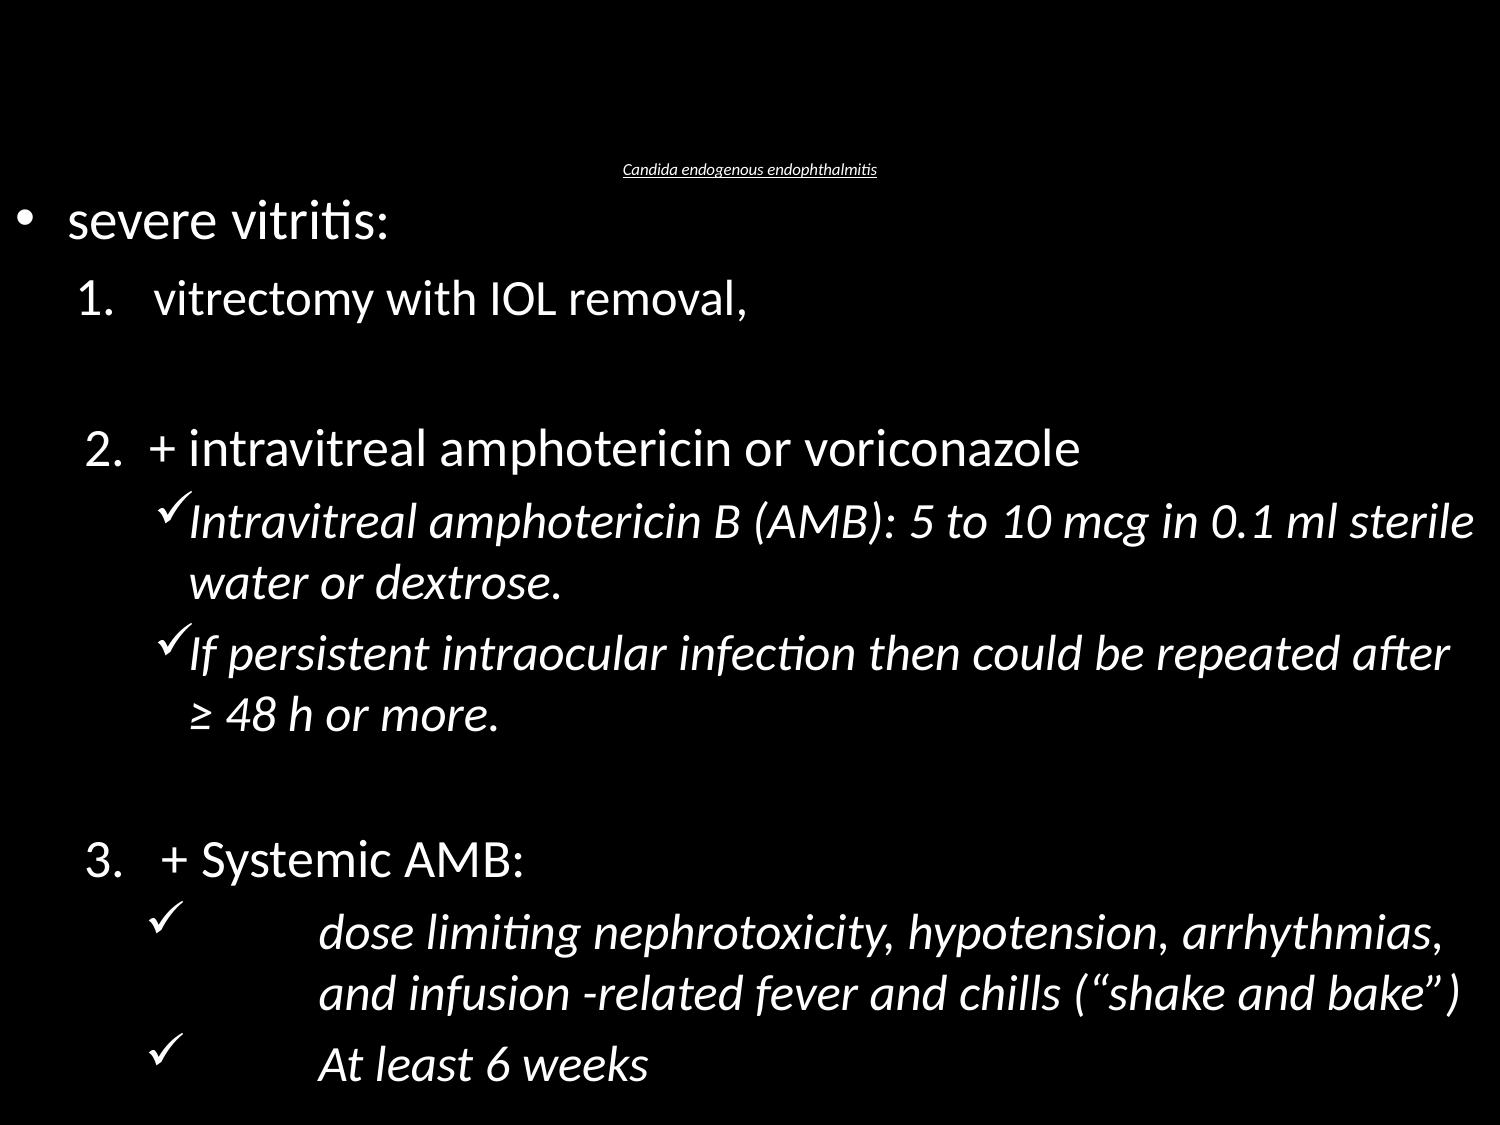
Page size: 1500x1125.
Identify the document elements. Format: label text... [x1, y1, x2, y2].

list severe vitritis: 1. vitrectomy with IOL removal, 2. + intravitreal amphotericin or voriconazole Intravitreal amphotericin B (AMB): 5 to 10 mcg in 0.1 ml sterile water or dextrose. If persistent intraocular infection then could be repeated after ≥ 48 h or more. 3. + Systemic AMB: dose limiting nephrotoxicity, hypotension, arrhythmias, and infusion -related fever and chills (“shake and bake”) At least 6 weeks [0, 174, 1500, 1125]
title Candida endogenous endophthalmitis [75, 149, 1425, 174]
